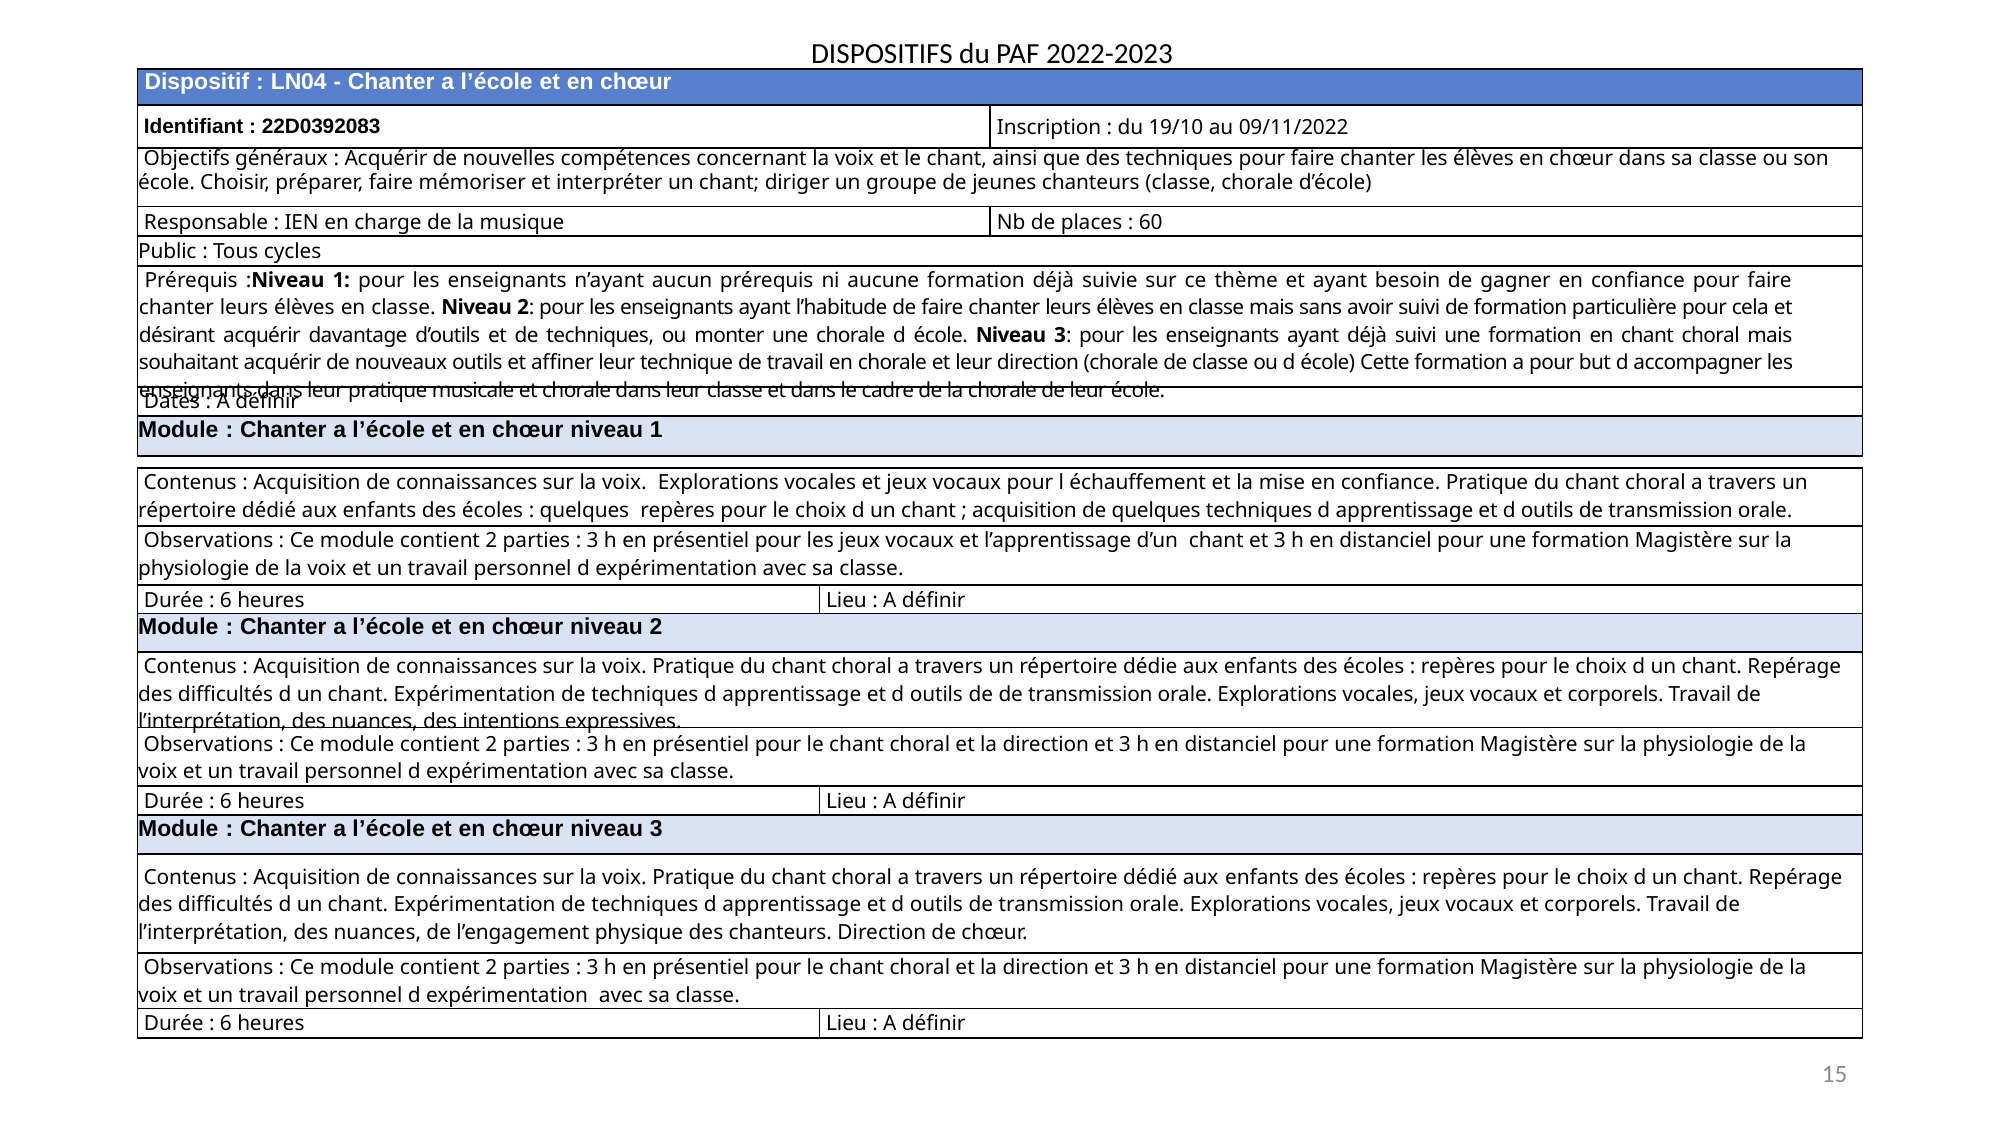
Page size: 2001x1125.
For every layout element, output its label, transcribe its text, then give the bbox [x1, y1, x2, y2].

table_header Contenus : Acquisition de connaissances sur la voix. Pratique du chant choral a travers un répertoire dédie aux enfants des écoles : repères pour le choix d un chant. Repérage des difficultés d un chant. Expérimentation de techniques d apprentissage et d outils de de transmission orale. Explorations vocales, jeux vocaux et corporels. Travail de l’interprétation, des nuances, des intentions expressives. [138, 653, 1862, 733]
table_cell Nb de places : 60 [991, 207, 1862, 235]
text_box DISPOSITIFS du PAF 2022-2023 [796, 27, 1204, 68]
table_cell Lieu : A définir [820, 586, 1862, 613]
table_header Contenus : Acquisition de connaissances sur la voix. Pratique du chant choral a travers un répertoire dédié aux enfants des écoles : repères pour le choix d un chant. Repérage des difficultés d un chant. Expérimentation de techniques d apprentissage et d outils de transmission orale. Explorations vocales, jeux vocaux et corporels. Travail de l’interprétation, des nuances, de l’engagement physique des chanteurs. Direction de chœur. [138, 855, 1862, 952]
table_cell Module : Chanter a l’école et en chœur niveau 1 [138, 433, 1862, 467]
table_cell Module : Chanter a l’école et en chœur niveau 2 [138, 614, 1862, 651]
table_cell Public : Tous cycles [138, 237, 1862, 265]
table_cell Identifiant : 22D0392083 [138, 106, 989, 147]
table_cell Lieu : A définir [820, 794, 1862, 821]
table_cell Lieu : A définir [820, 1009, 1862, 1037]
table_cell Objectifs généraux : Acquérir de nouvelles compétences concernant la voix et le chant, ainsi que des techniques pour faire chanter les élèves en chœur dans sa classe ou son école. Choisir, préparer, faire mémoriser et interpréter un chant; diriger un groupe de jeunes chanteurs (classe, chorale d’école) [138, 149, 1862, 206]
table_cell Observations : Ce module contient 2 parties : 3 h en présentiel pour le chant choral et la direction et 3 h en distanciel pour une formation Magistère sur la physiologie de la voix et un travail personnel d expérimentation avec sa classe. [138, 735, 1862, 792]
table_header Dispositif : LN04 - Chanter a l’école et en chœur [138, 70, 1862, 104]
table_cell Inscription : du 19/10 au 09/11/2022 [991, 106, 1862, 147]
table_cell Prérequis :Niveau 1: pour les enseignants n’ayant aucun prérequis ni aucune formation déjà suivie sur ce thème et ayant besoin de gagner en confiance pour faire chanter leurs élèves en classe. Niveau 2: pour les enseignants ayant l’habitude de faire chanter leurs élèves en classe mais sans avoir suivi de formation particulière pour cela et désirant acquérir davantage d’outils et de techniques, ou monter une chorale d école. Niveau 3: pour les enseignants ayant déjà suivi une formation en chant choral mais souhaitant acquérir de nouveaux outils et affiner leur technique de travail en chorale et leur direction (chorale de classe ou d école) Cette formation a pour but d accompagner les enseignants dans leur pratique musicale et chorale dans leur classe et dans le cadre de la chorale de leur école. [138, 267, 1862, 402]
table_cell Durée : 6 heures [138, 1009, 819, 1037]
table_cell Observations : Ce module contient 2 parties : 3 h en présentiel pour les jeux vocaux et l’apprentissage d’un chant et 3 h en distanciel pour une formation Magistère sur la physiologie de la voix et un travail personnel d expérimentation avec sa classe. [138, 527, 1862, 584]
slide_number 15 [1412, 1042, 1863, 1103]
table_cell Durée : 6 heures [138, 586, 819, 613]
table_cell Observations : Ce module contient 2 parties : 3 h en présentiel pour le chant choral et la direction et 3 h en distanciel pour une formation Magistère sur la physiologie de la voix et un travail personnel d expérimentation avec sa classe. [138, 954, 1862, 1008]
table_cell Durée : 6 heures [138, 794, 819, 821]
table_cell Dates : A définir [138, 404, 1862, 431]
table_header Contenus : Acquisition de connaissances sur la voix. Explorations vocales et jeux vocaux pour l échauffement et la mise en confiance. Pratique du chant choral a travers un répertoire dédié aux enfants des écoles : quelques repères pour le choix d un chant ; acquisition de quelques techniques d apprentissage et d outils de transmission orale. [138, 469, 1862, 525]
table_cell Module : Chanter a l’école et en chœur niveau 3 [138, 823, 1862, 853]
table_cell Responsable : IEN en charge de la musique [138, 207, 989, 235]
